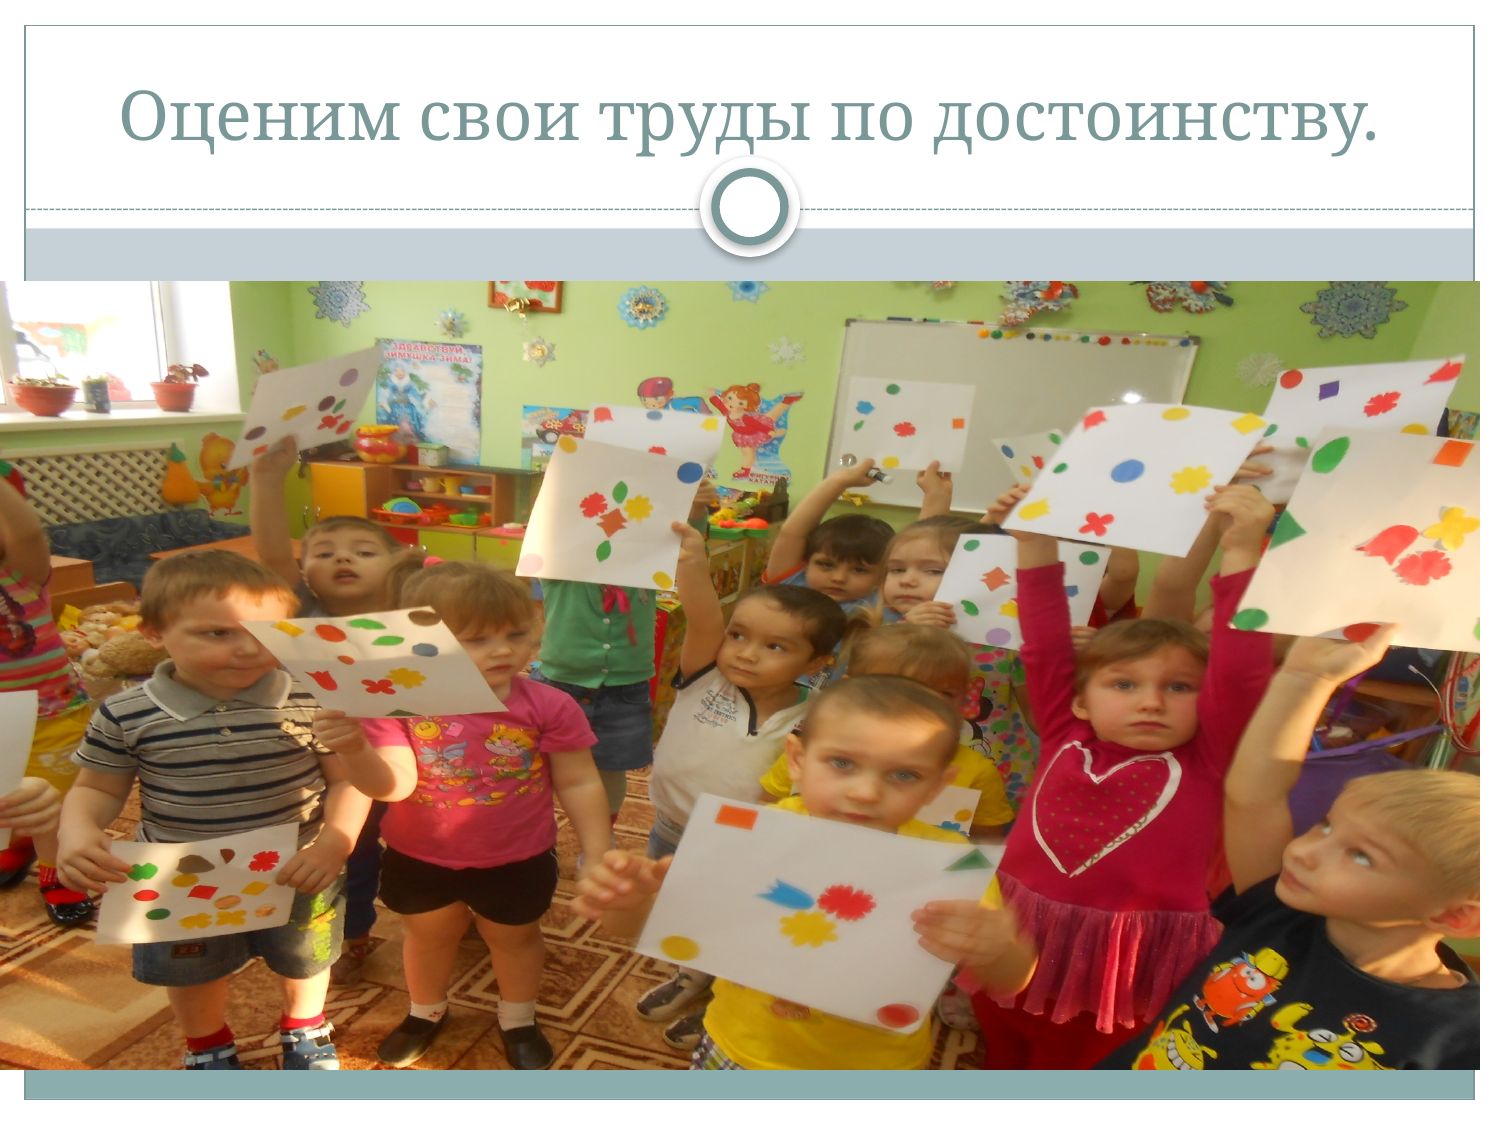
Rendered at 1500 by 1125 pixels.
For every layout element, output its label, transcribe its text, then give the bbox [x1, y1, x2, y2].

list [0, 280, 1480, 1071]
title Оценим свои труды по достоинству. [49, 37, 1450, 162]
